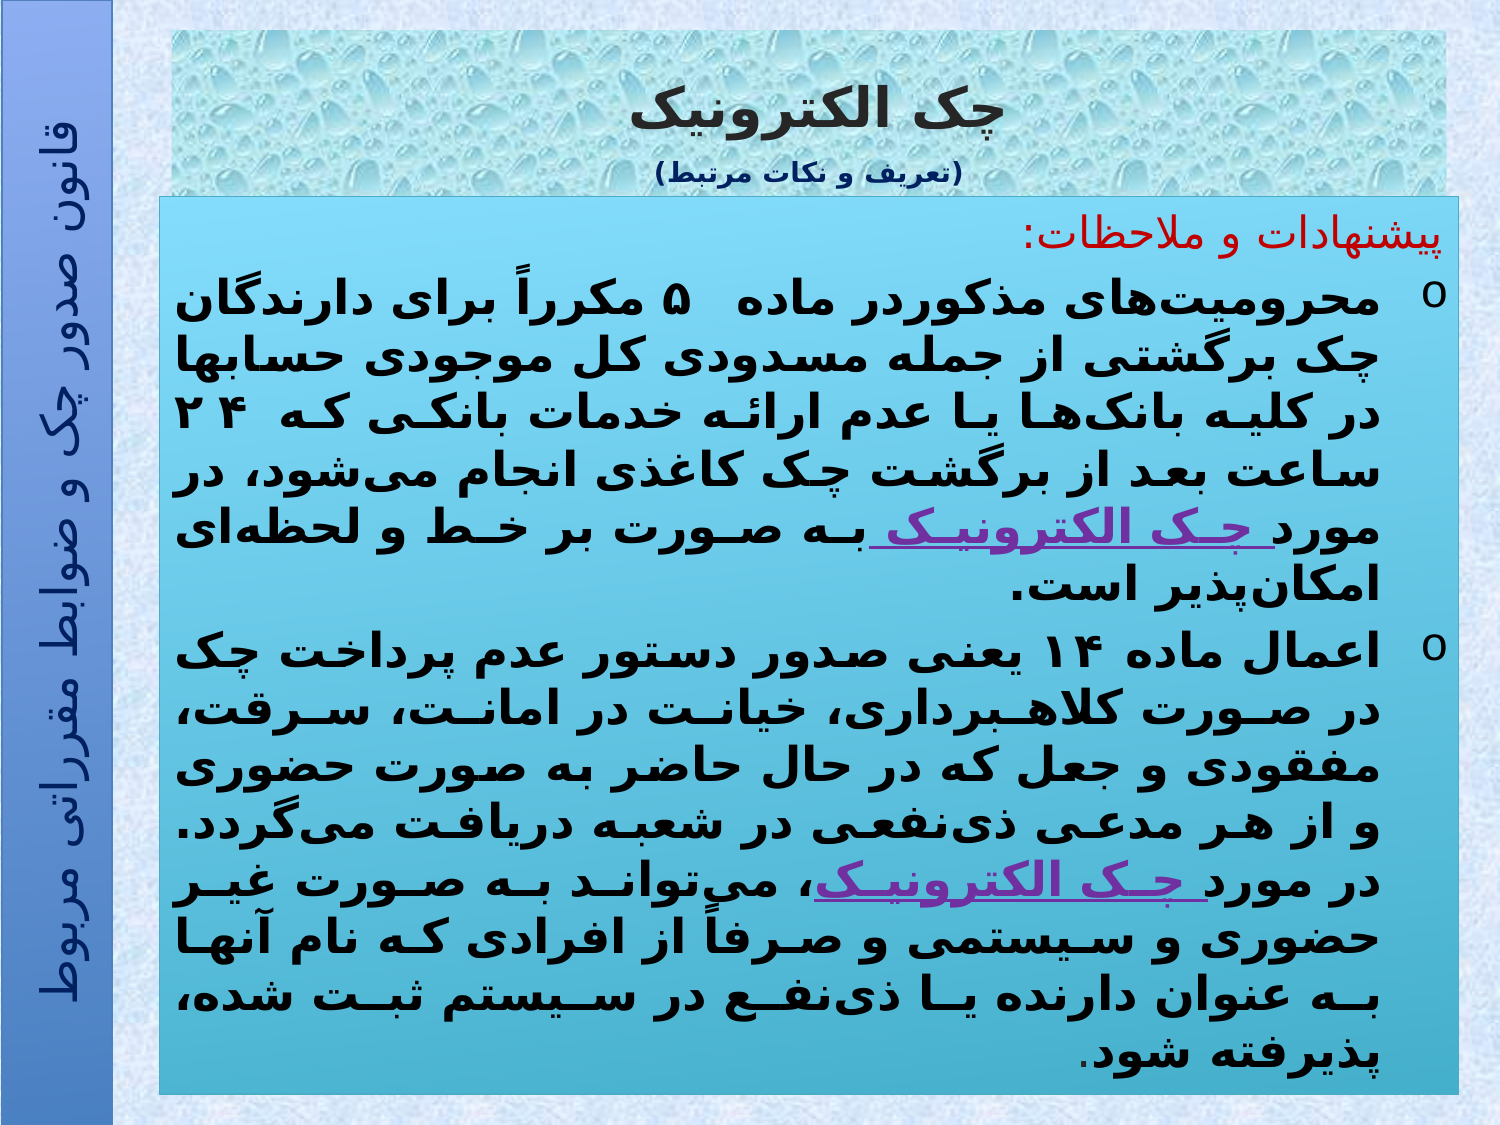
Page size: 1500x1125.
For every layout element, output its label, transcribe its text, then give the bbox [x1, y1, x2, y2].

picture [113, 0, 1500, 1125]
subtitle پیشنهادات و ملاحظات: محرومیت‌های مذکوردر ماده ۵ مکرراً برای دارندگان چک برگشتی از جمله مسدودی کل موجودی حسابها در کلیه بانک‌ها یا عدم ارائه خدمات بانکی که ۲۴ ساعت بعد از برگشت چک کاغذی انجام می‌شود، در مورد چک الکترونیک به صورت بر خط و لحظه‌ای امکان‌پذیر است. اعمال ماده ۱۴ یعنی صدور دستور عدم پرداخت چک در صورت کلاهبرداری، خیانت در امانت، سرقت، مفقودی و جعل که در حال حاضر به صورت حضوری و از هر مدعی ذی‌نفعی در شعبه دریافت می‌گردد. در مورد چک الکترونیک، می‌تواند به صورت غیر حضوری و سیستمی و صرفاً از افرادی که نام آنها به عنوان دارنده یا ذی‌نفع در سیستم ثبت شده، پذیرفته شود. [159, 196, 1459, 1095]
title چک الکترونیک (تعریف و نکات مرتبط) [171, 30, 1447, 196]
